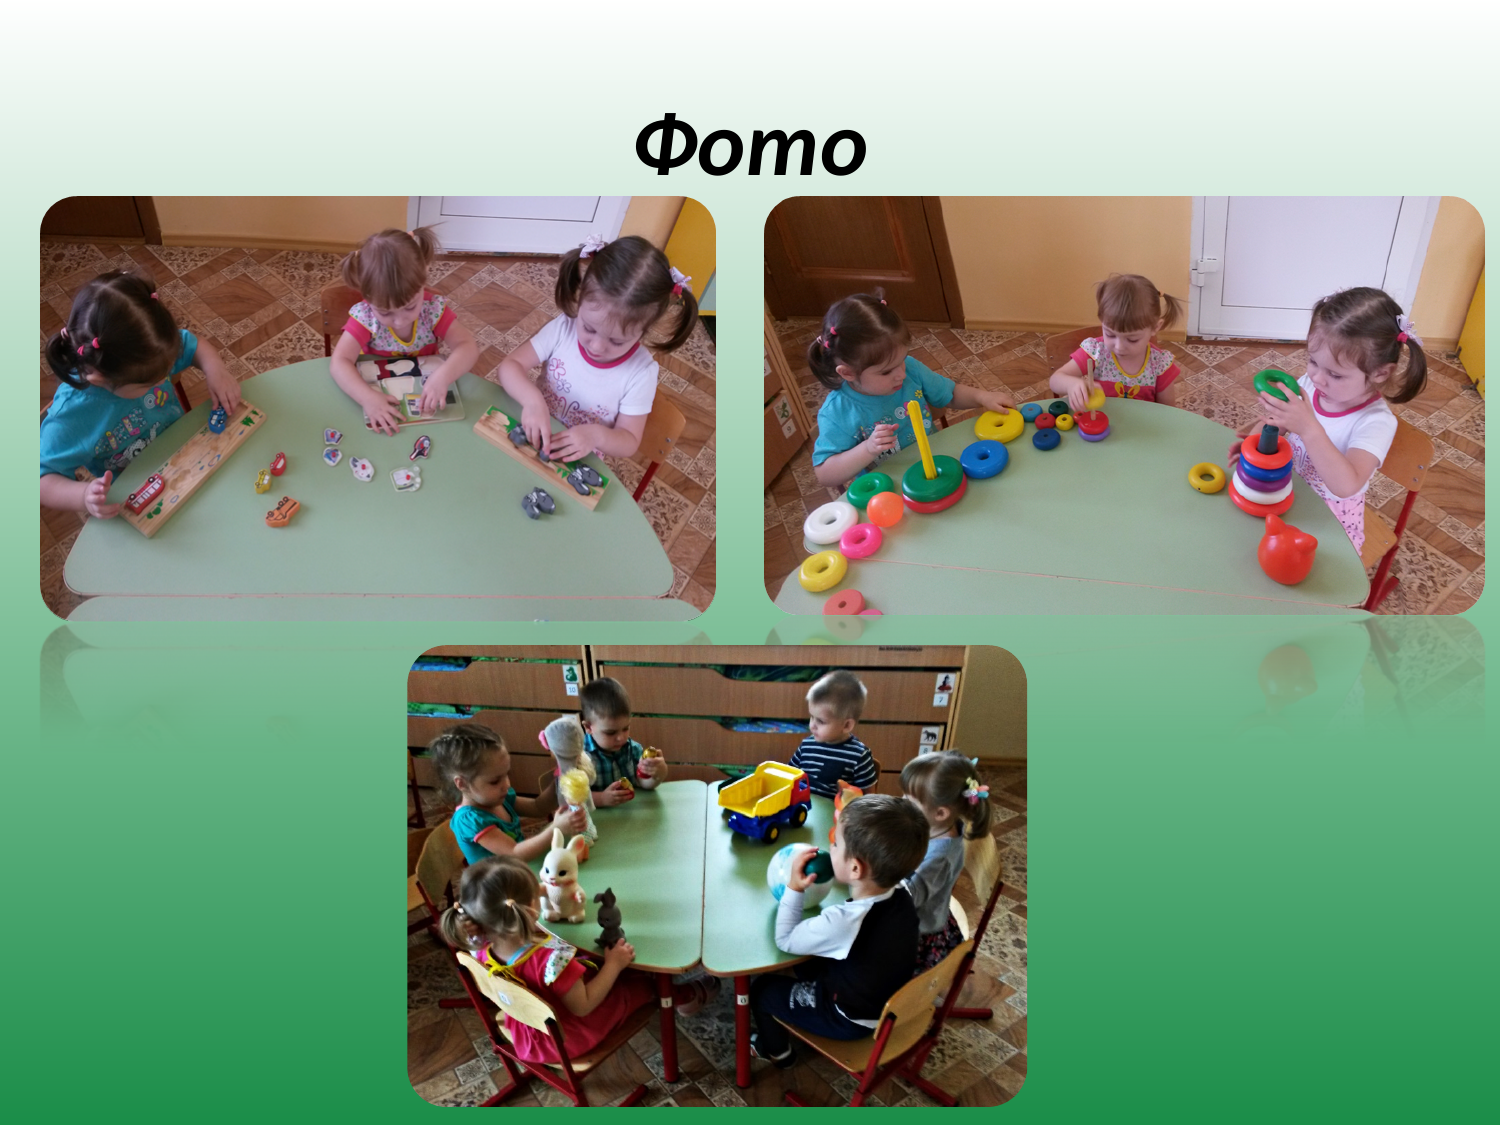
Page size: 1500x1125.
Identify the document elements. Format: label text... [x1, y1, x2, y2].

picture [37, 195, 1487, 1108]
title Фото [75, 45, 1425, 233]
